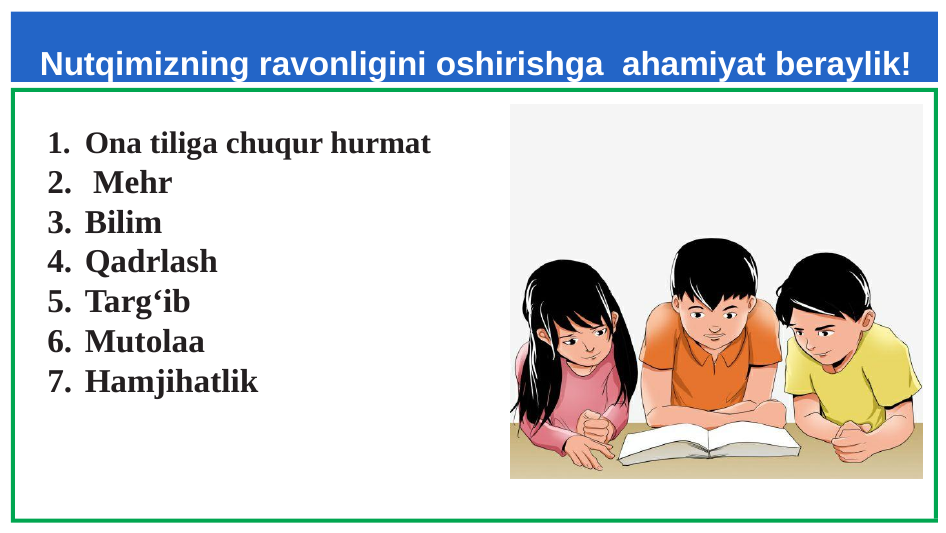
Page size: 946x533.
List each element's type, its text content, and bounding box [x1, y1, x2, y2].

picture [510, 104, 924, 479]
list Ona tiliga chuqur hurmat Mehr Bilim Qadrlash Targ‘ib Mutolaa Hamjihatlik [47, 122, 459, 433]
title Nutqimizning ravonligini oshirishga ahamiyat beraylik! [22, 16, 923, 88]
